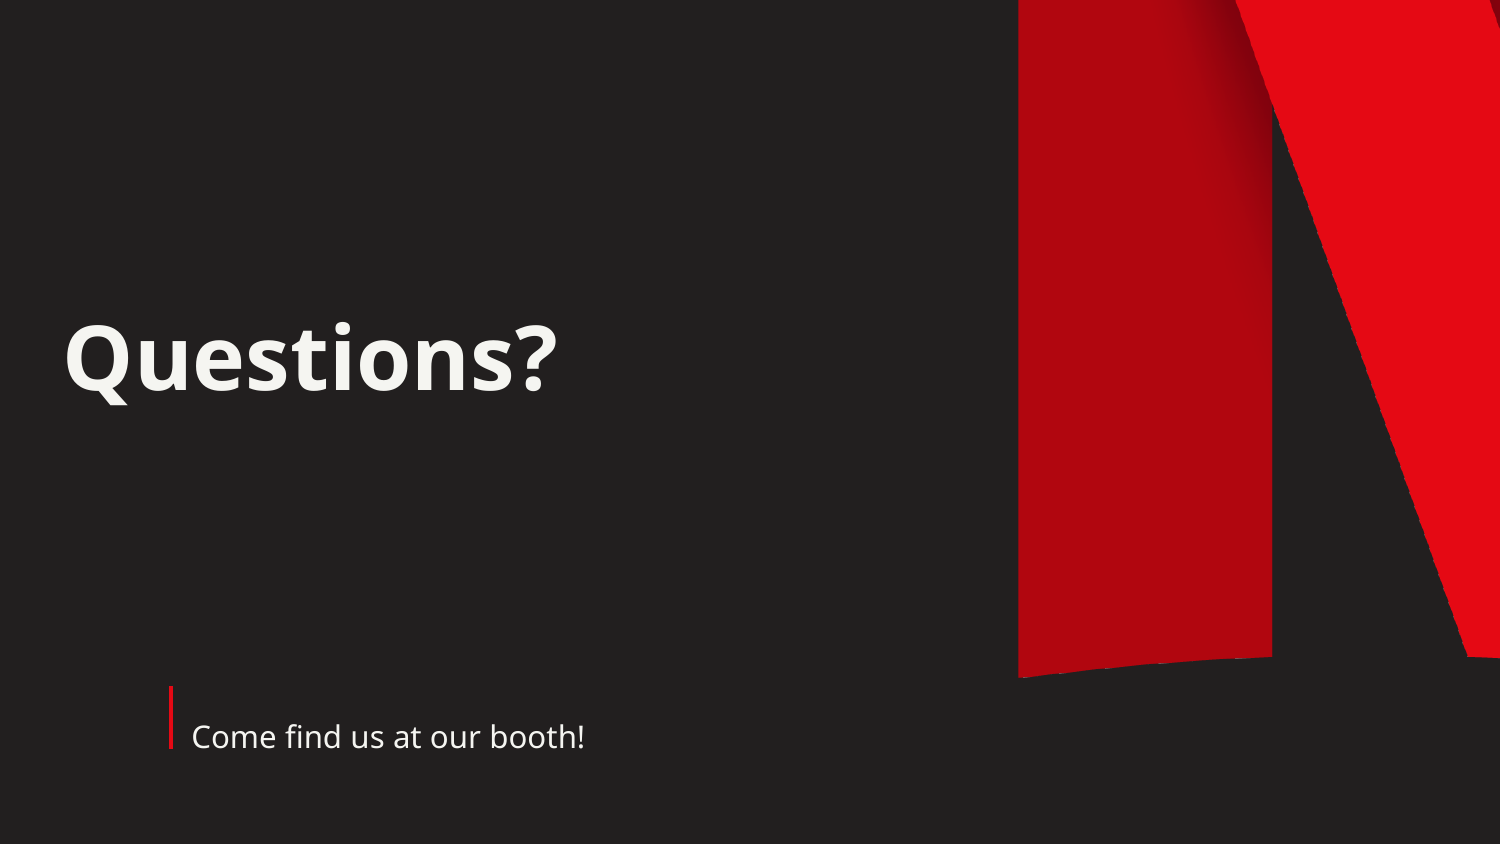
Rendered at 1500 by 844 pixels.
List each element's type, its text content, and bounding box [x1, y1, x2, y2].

picture [1018, 0, 1500, 844]
text_box Questions? [48, 286, 1013, 430]
text_box Come find us at our booth! [176, 664, 1013, 755]
